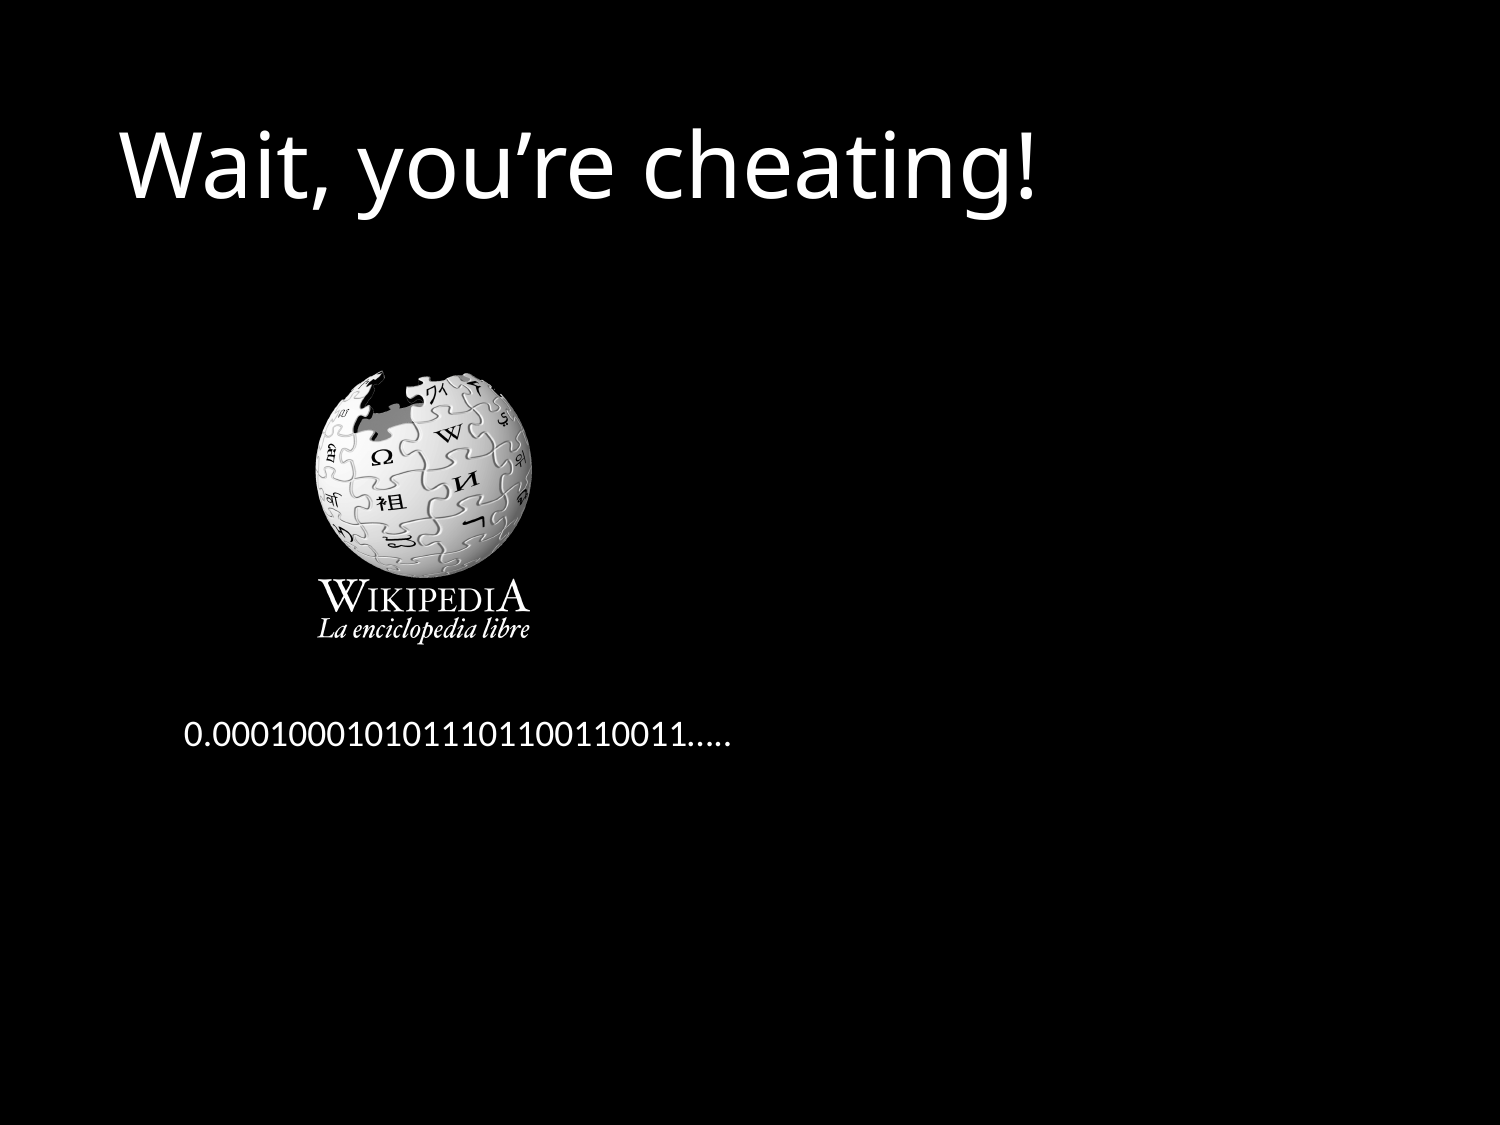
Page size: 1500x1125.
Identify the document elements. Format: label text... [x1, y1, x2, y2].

picture [296, 344, 552, 657]
title Wait, you’re cheating! [103, 59, 1397, 278]
text_box 0.0001000101011101100110011….. [168, 701, 748, 762]
